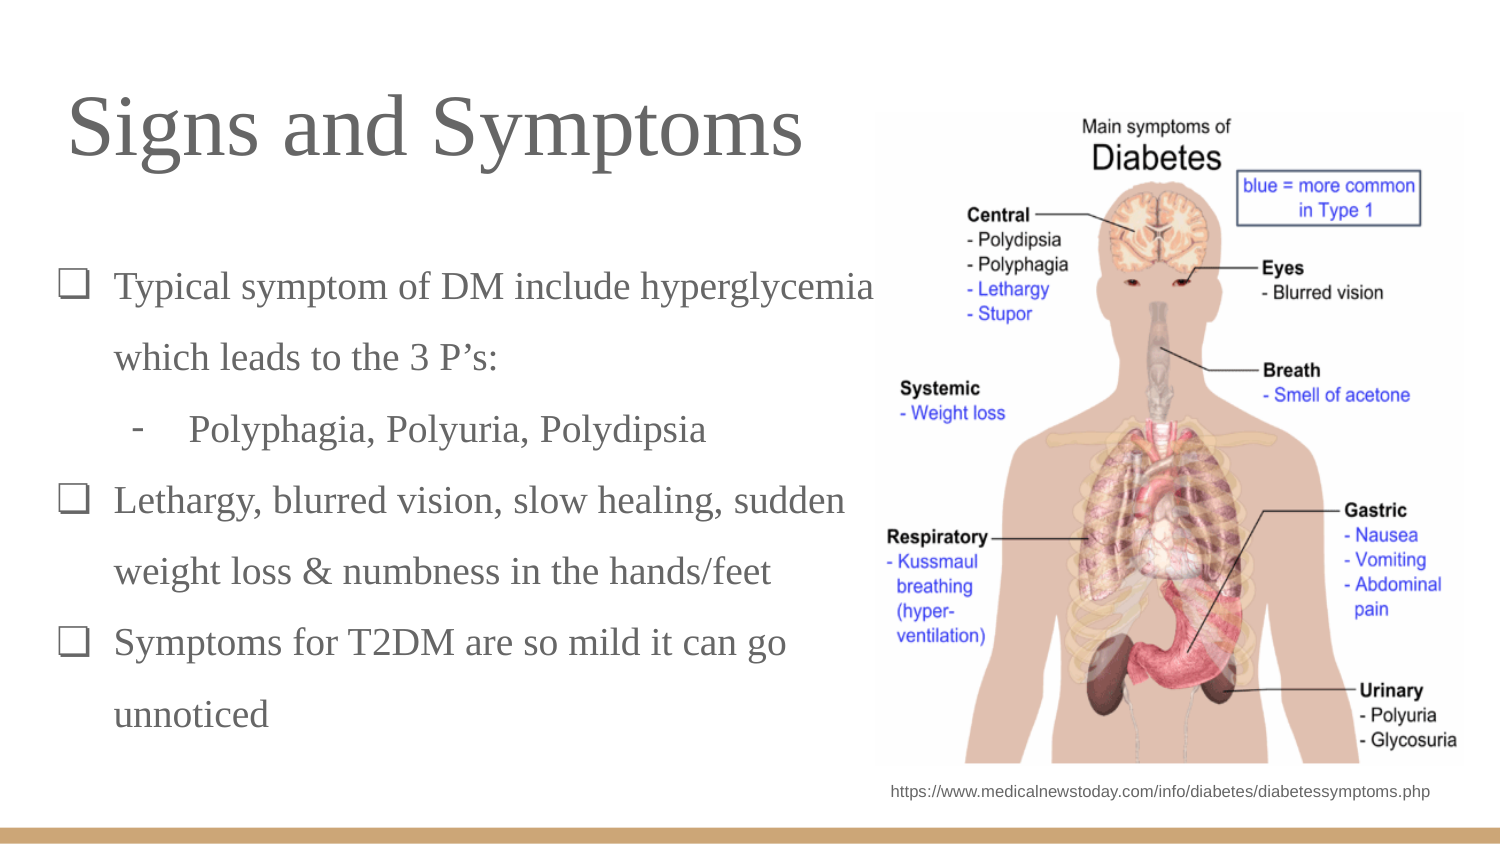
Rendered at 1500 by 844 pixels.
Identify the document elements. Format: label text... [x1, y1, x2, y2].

picture [875, 112, 1464, 767]
text_box https://www.medicalnewstoday.com/info/diabetes/diabetessymptoms.php [875, 775, 1464, 804]
title Signs and Symptoms [51, 51, 1449, 189]
list Typical symptom of DM include hyperglycemia which leads to the 3 P’s: Polyphagia, Polyuria, Polydipsia Lethargy, blurred vision, slow healing, sudden weight loss & numbness in the hands/feet Symptoms for T2DM are so mild it can go unnoticed [23, 221, 906, 831]
